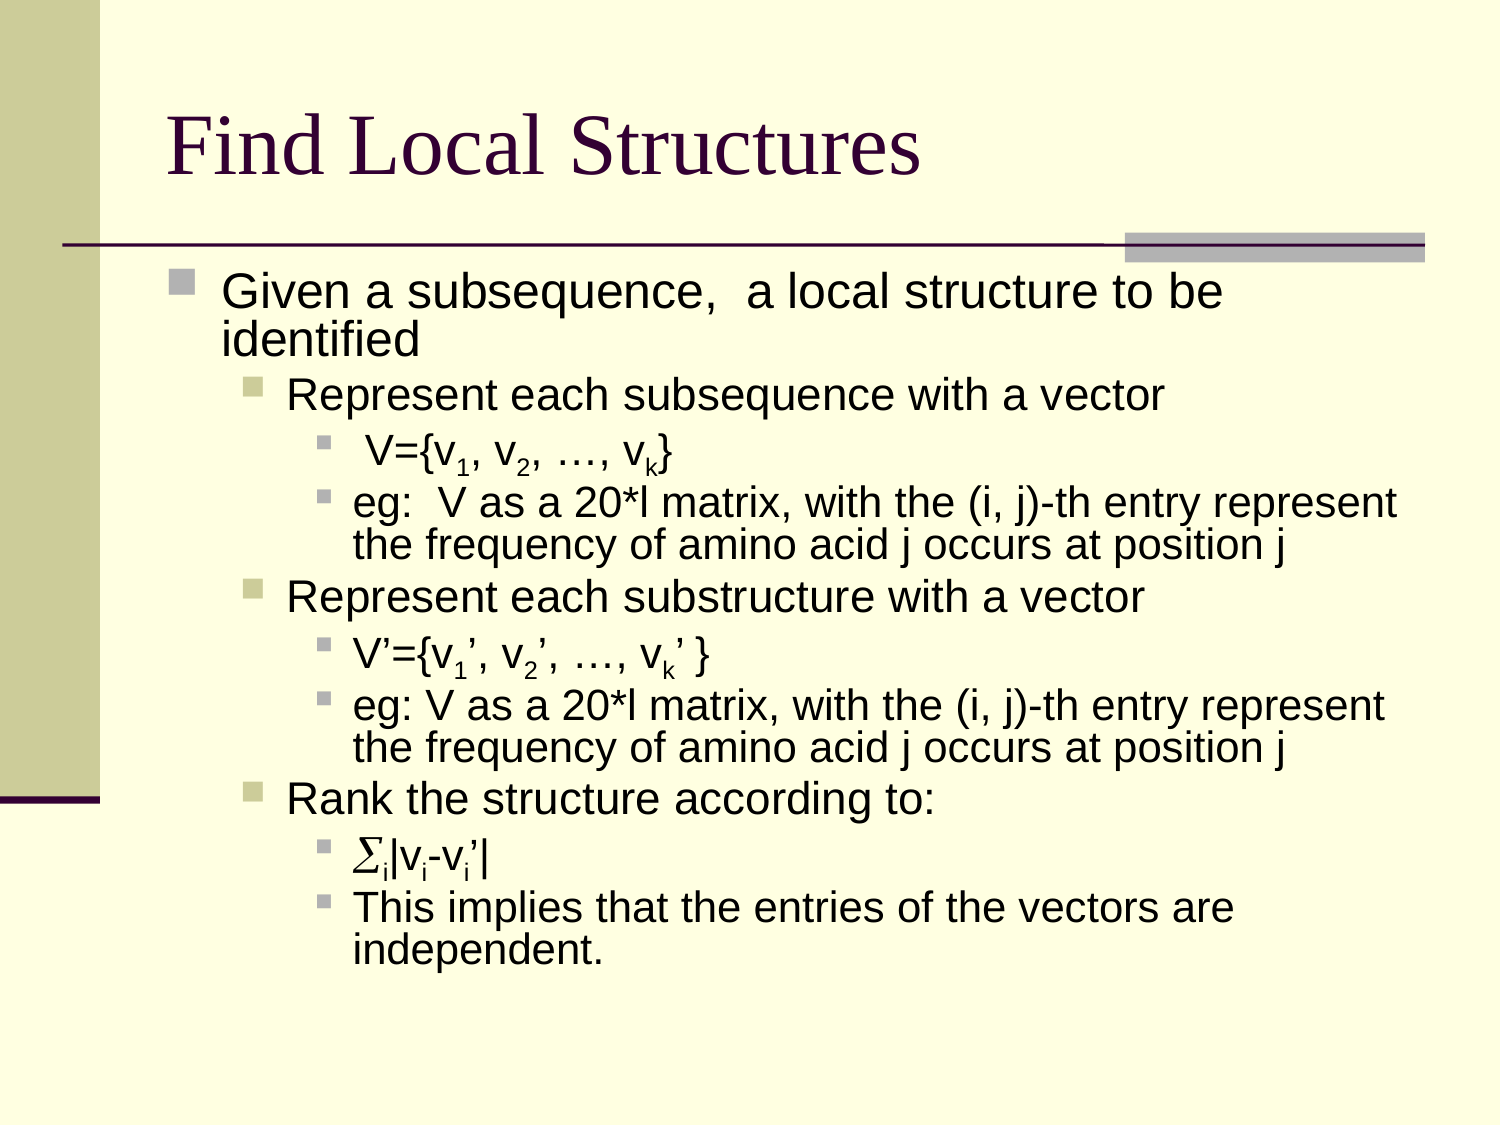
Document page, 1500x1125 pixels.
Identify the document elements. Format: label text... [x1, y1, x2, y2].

title Find Local Structures [149, 45, 1426, 234]
list Given a subsequence, a local structure to be identified Represent each subsequence with a vector V={v1, v2, …, vk} eg: V as a 20*l matrix, with the (i, j)-th entry represent the frequency of amino acid j occurs at position j Represent each substructure with a vector V’={v1’, v2’, …, vk’ } eg: V as a 20*l matrix, with the (i, j)-th entry represent the frequency of amino acid j occurs at position j Rank the structure according to: i|vi-vi’| This implies that the entries of the vectors are independent. [149, 262, 1426, 1006]
